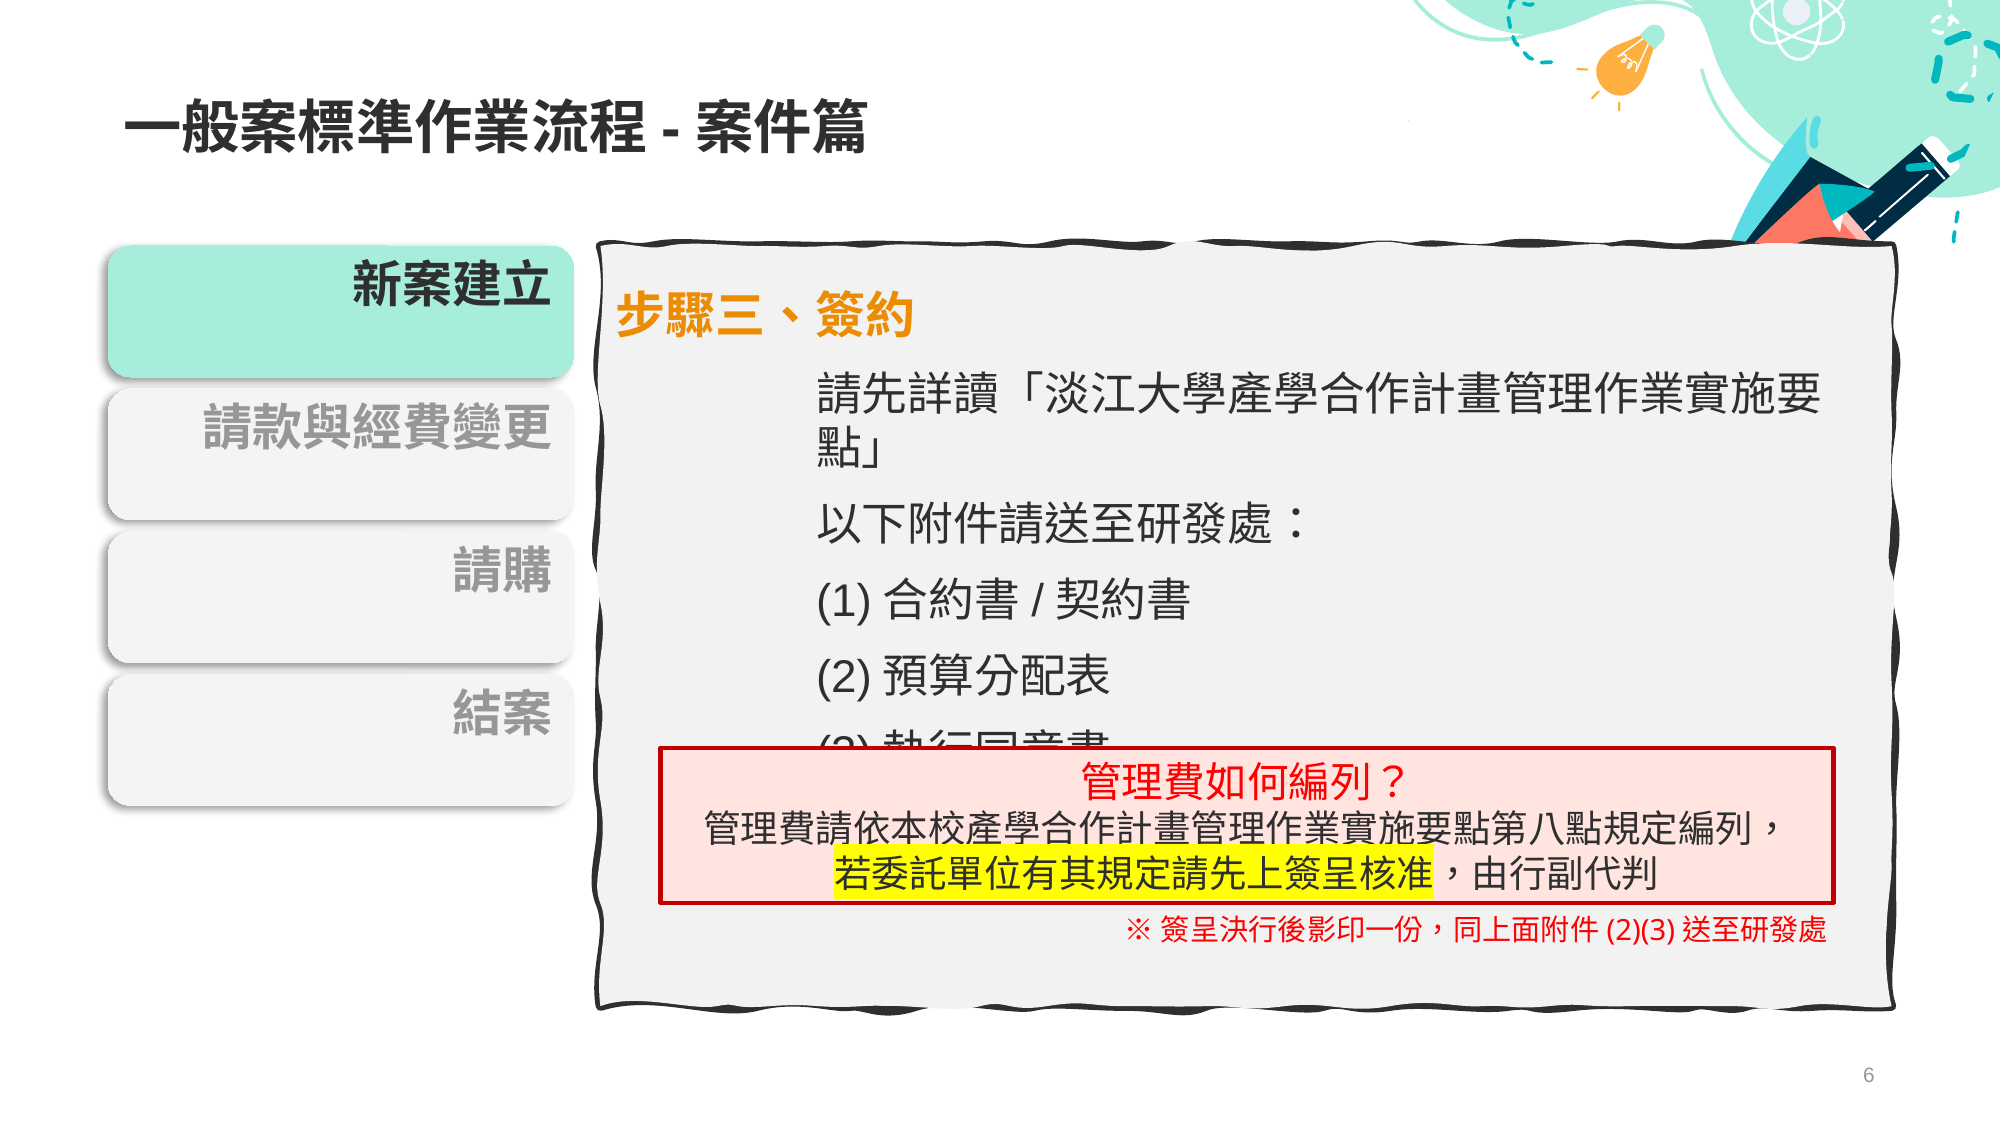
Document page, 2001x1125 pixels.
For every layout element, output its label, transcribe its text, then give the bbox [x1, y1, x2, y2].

text_box 請款與經費變更 [108, 388, 574, 520]
text_box 結案 [108, 674, 574, 806]
text_box 請購 [108, 531, 574, 663]
title 一般案標準作業流程-案件篇 [108, 0, 1890, 169]
slide_number 6 [1452, 1056, 1890, 1092]
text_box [660, 748, 1952, 955]
text_box 新案建立 [108, 245, 574, 378]
text_box 步驟三、簽約 請先詳讀「淡江大學產學合作計畫管理作業實施要點」 以下附件請送至研發處： (1)合約書/契約書 (2)預算分配表 (3)執行同意書 [596, 241, 1896, 1011]
